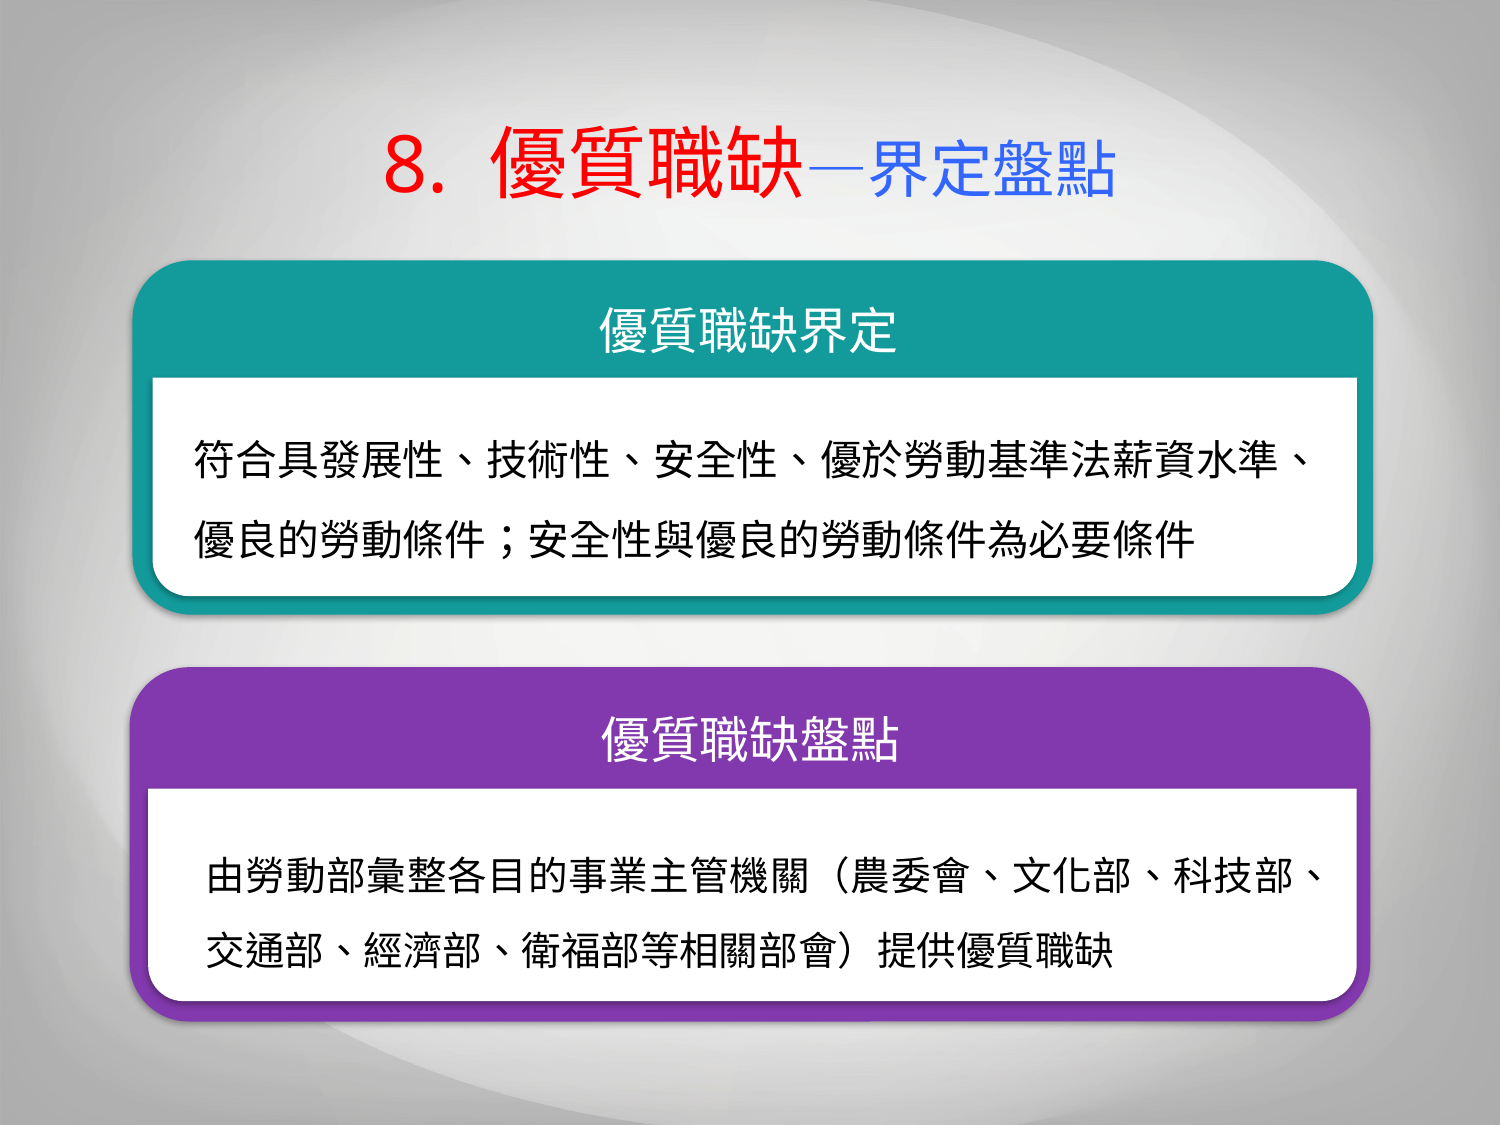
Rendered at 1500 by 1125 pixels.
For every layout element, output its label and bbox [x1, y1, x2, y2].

picture [0, 0, 1500, 1125]
text_box [129, 666, 1371, 1022]
text_box [132, 260, 1374, 615]
